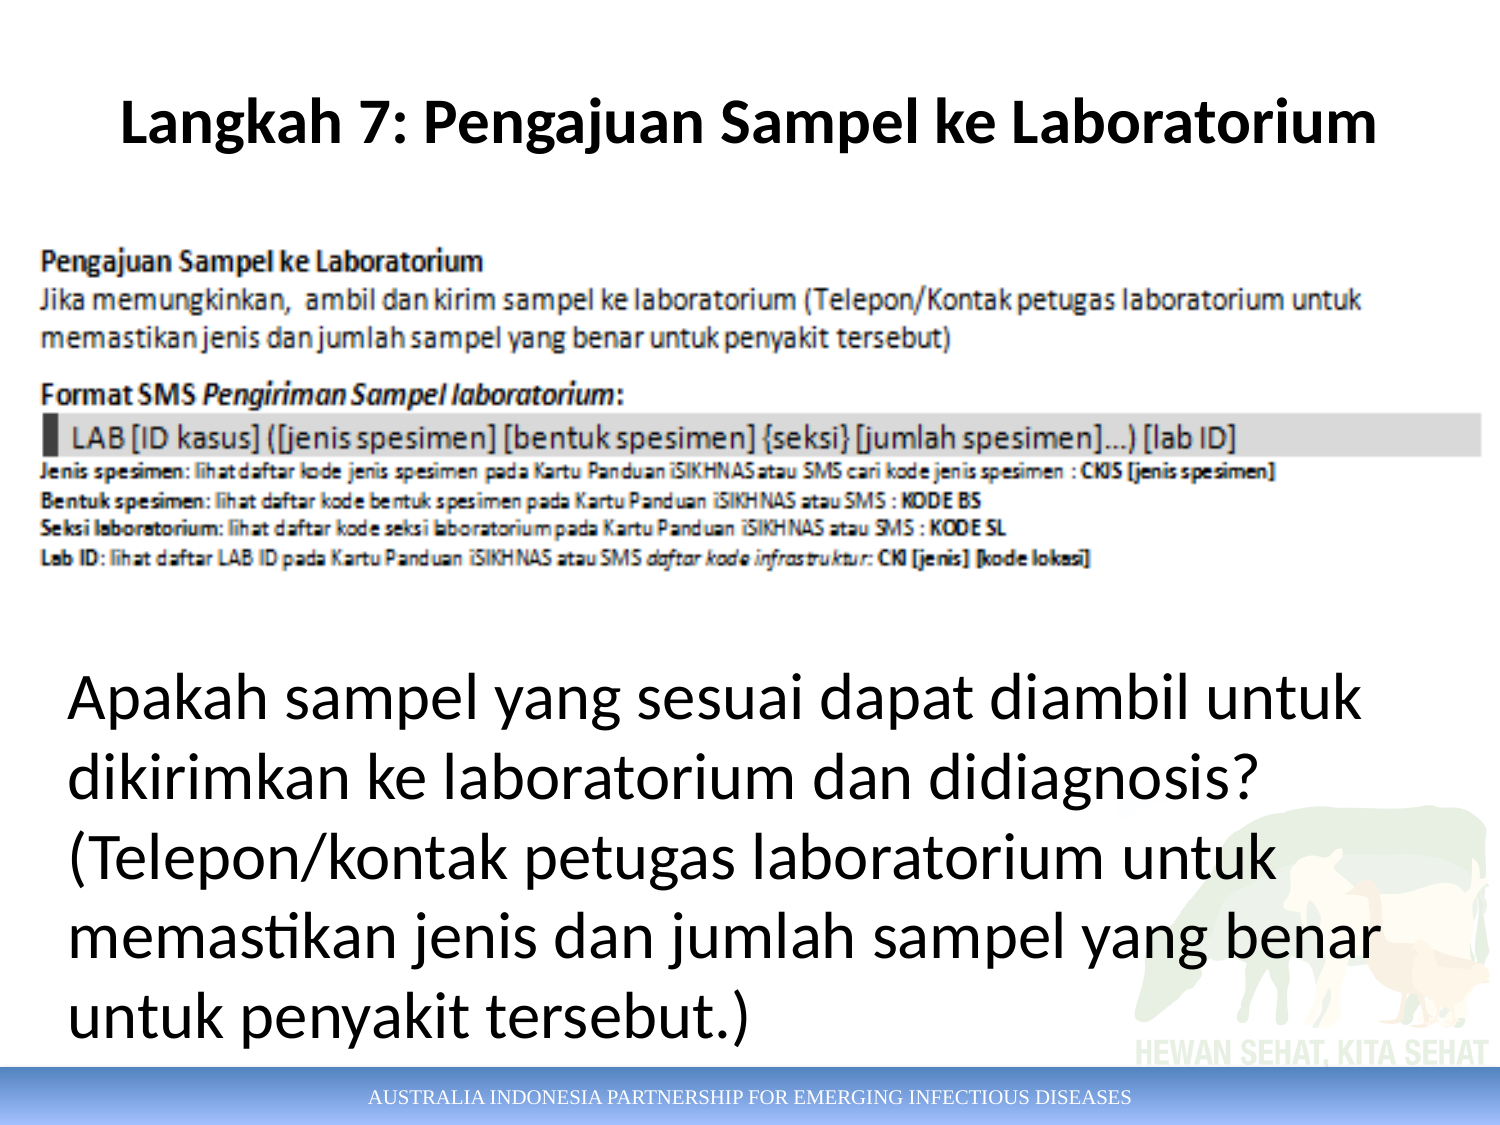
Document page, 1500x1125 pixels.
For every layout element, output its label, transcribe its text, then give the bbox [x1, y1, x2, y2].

title Langkah 7: Pengajuan Sampel ke Laboratorium [75, 45, 1425, 230]
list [23, 231, 1500, 599]
text_box Apakah sampel yang sesuai dapat diambil untuk dikirimkan ke laboratorium dan didiagnosis? (Telepon/kontak petugas laboratorium untuk memastikan jenis dan jumlah sampel yang benar untuk penyakit tersebut.) [53, 645, 1495, 1060]
